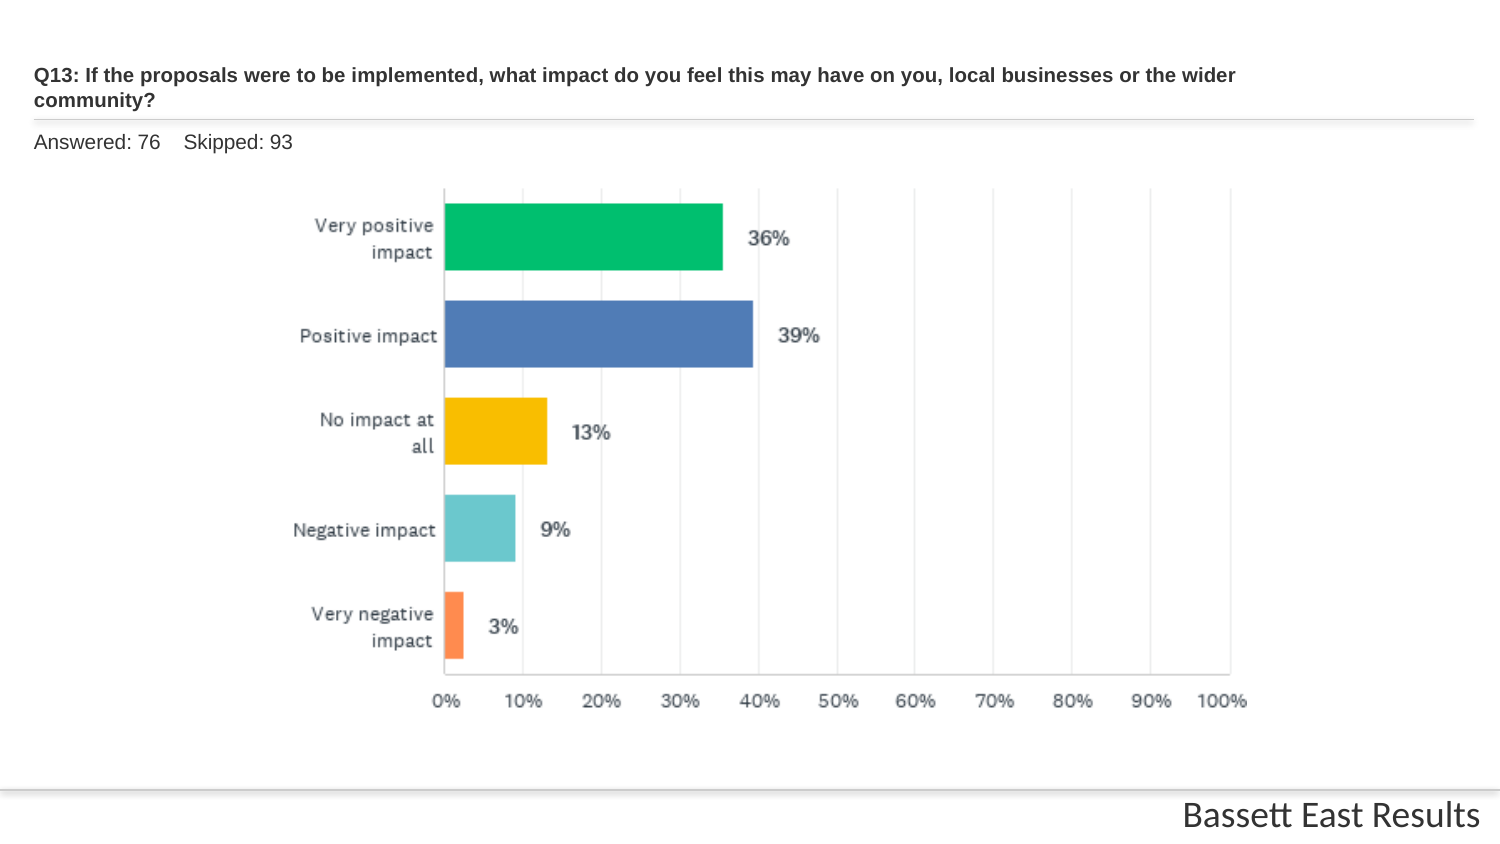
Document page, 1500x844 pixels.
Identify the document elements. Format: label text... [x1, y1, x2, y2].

list Answered: 76 Skipped: 93 [18, 120, 894, 162]
text_box Bassett East Results [1167, 783, 1500, 843]
picture [252, 171, 1247, 758]
title Q13: If the proposals were to be implemented, what impact do you feel this may have on you, local businesses or the wider community? [18, 54, 1369, 119]
